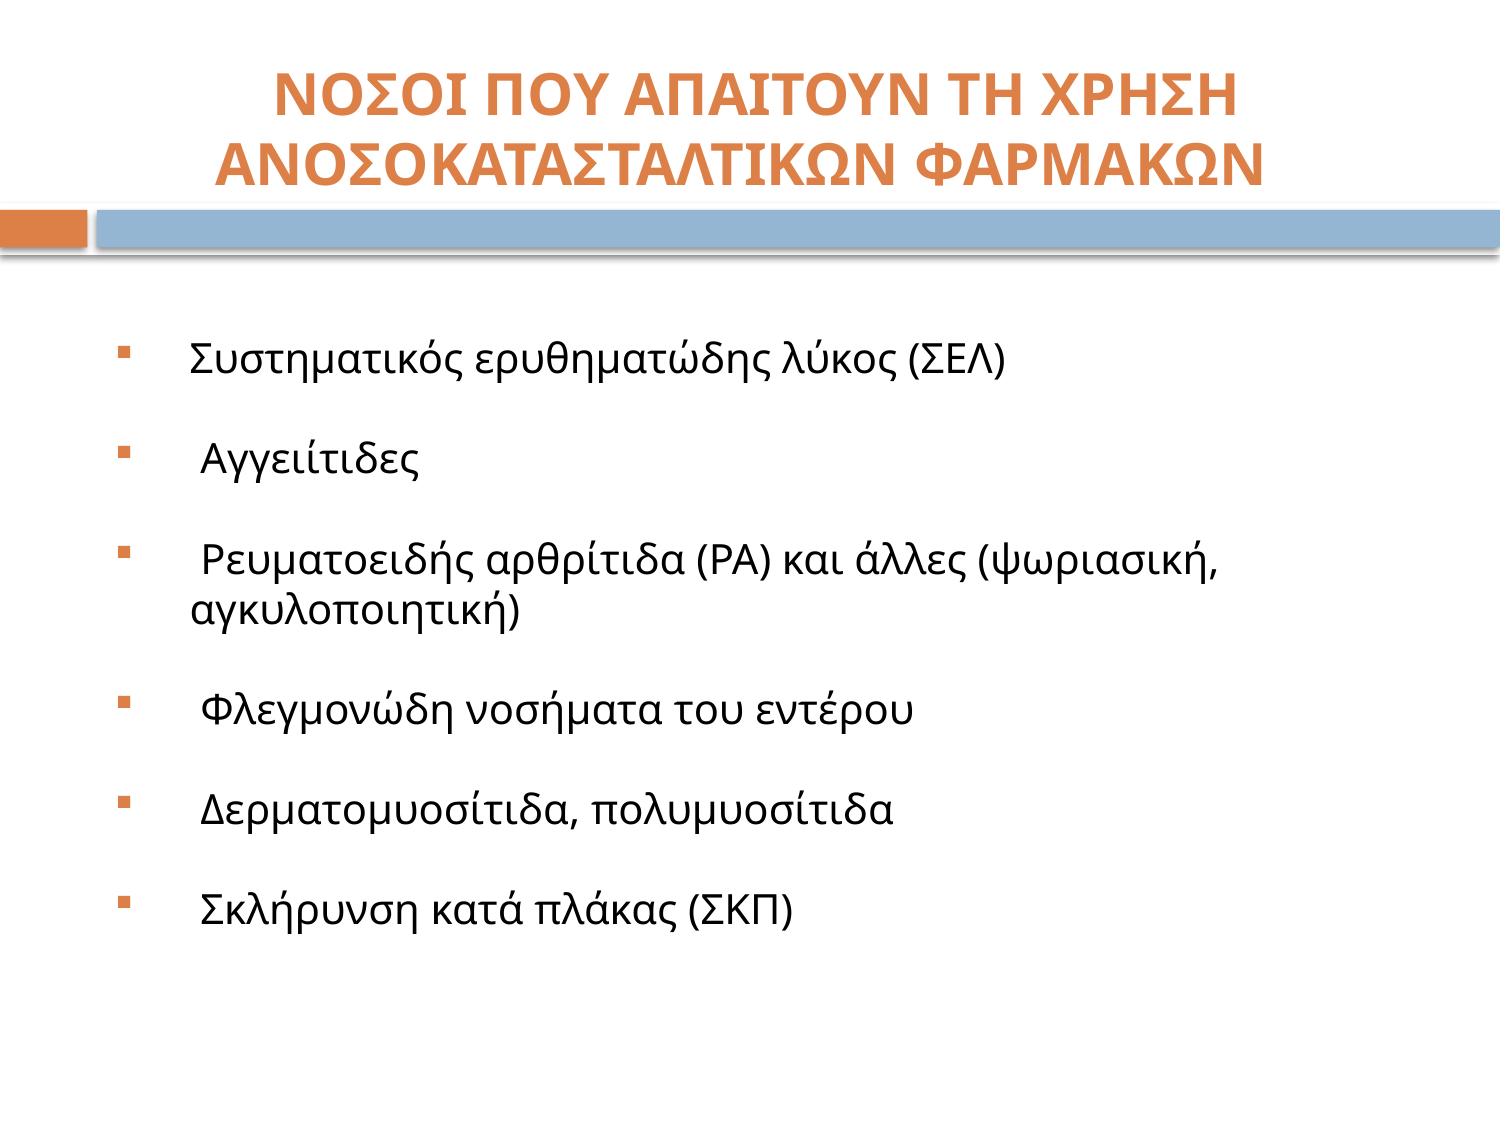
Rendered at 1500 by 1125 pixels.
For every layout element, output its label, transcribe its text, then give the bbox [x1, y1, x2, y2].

text_box Συστηματικός ερυθηματώδης λύκος (ΣΕΛ) Αγγειίτιδες Ρευματοειδής αρθρίτιδα (ΡΑ) και άλλες (ψωριασική, αγκυλοποιητική) Φλεγμονώδη νοσήματα του εντέρου Δερματομυοσίτιδα, πολυμυοσίτιδα Σκλήρυνση κατά πλάκας (ΣΚΠ) [99, 324, 1438, 1030]
text_box ΝΟΣΟΙ ΠΟΥ ΑΠΑΙΤΟΥΝ ΤΗ ΧΡΗΣΗ ΑΝΟΣΟΚΑΤΑΣΤΑΛΤΙΚΩΝ ΦΑΡΜΑΚΩΝ [112, 49, 1400, 205]
